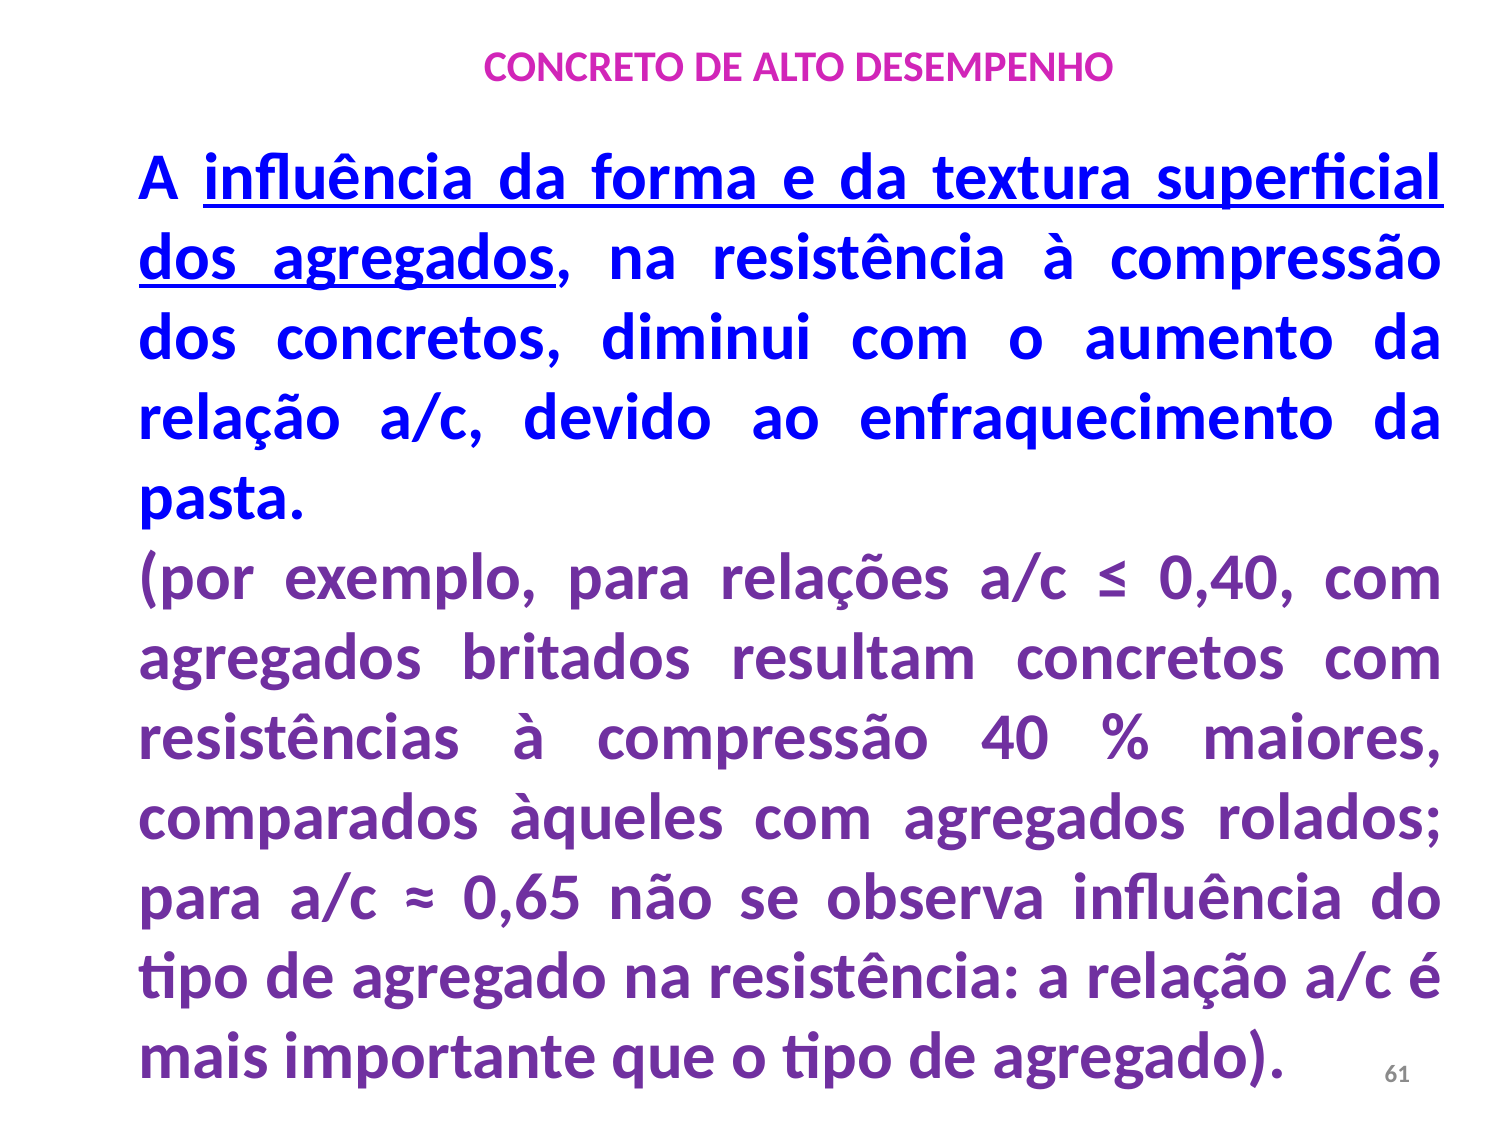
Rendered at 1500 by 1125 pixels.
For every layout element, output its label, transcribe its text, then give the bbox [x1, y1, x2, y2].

text_box CONCRETO DE ALTO DESEMPENHO [123, 30, 1474, 102]
text_box A influência da forma e da textura superficial dos agregados, na resistência à compressão dos concretos, diminui com o aumento da relação a/c, devido ao enfraquecimento da pasta. (por exemplo, para relações a/c ≤ 0,40, com agregados britados resultam concretos com resistências à compressão 40 % maiores, comparados àqueles com agregados rolados; para a/c ≈ 0,65 não se observa influência do tipo de agregado na resistência: a relação a/c é mais importante que o tipo de agregado). [123, 125, 1459, 1100]
